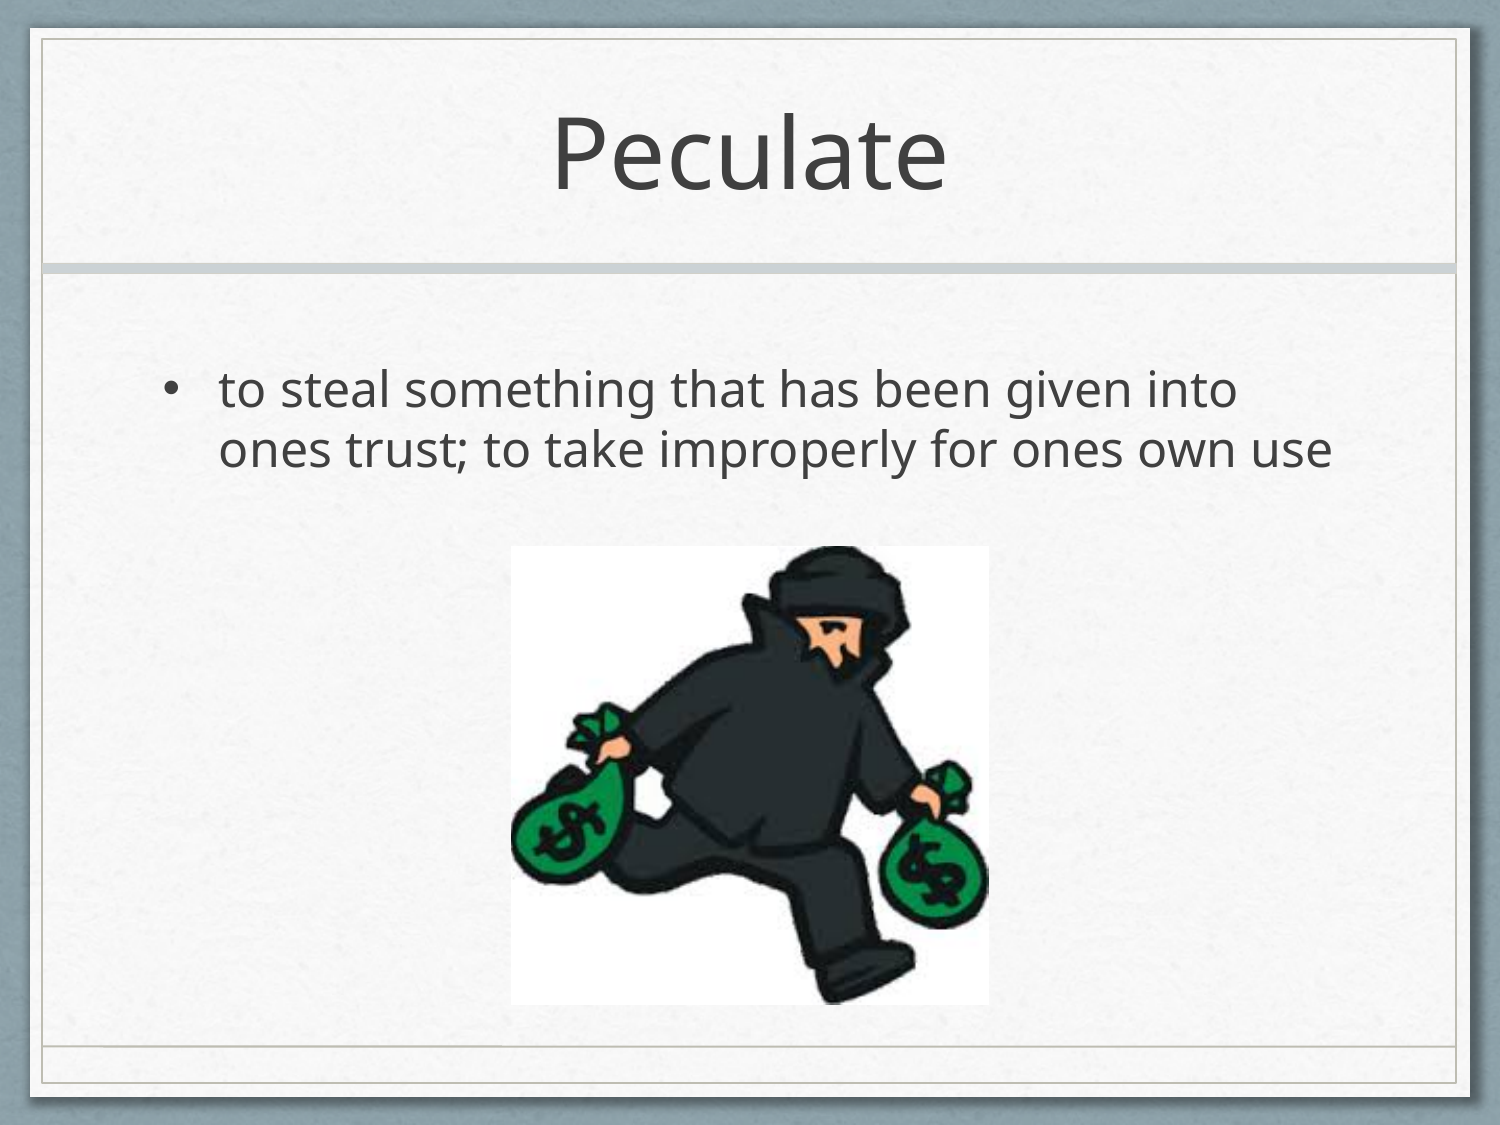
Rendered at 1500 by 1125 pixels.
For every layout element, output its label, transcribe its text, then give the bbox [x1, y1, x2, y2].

picture [30, 28, 1470, 1097]
list to steal something that has been given into ones trust; to take improperly for ones own use [147, 350, 1353, 995]
title Peculate [147, 40, 1353, 260]
